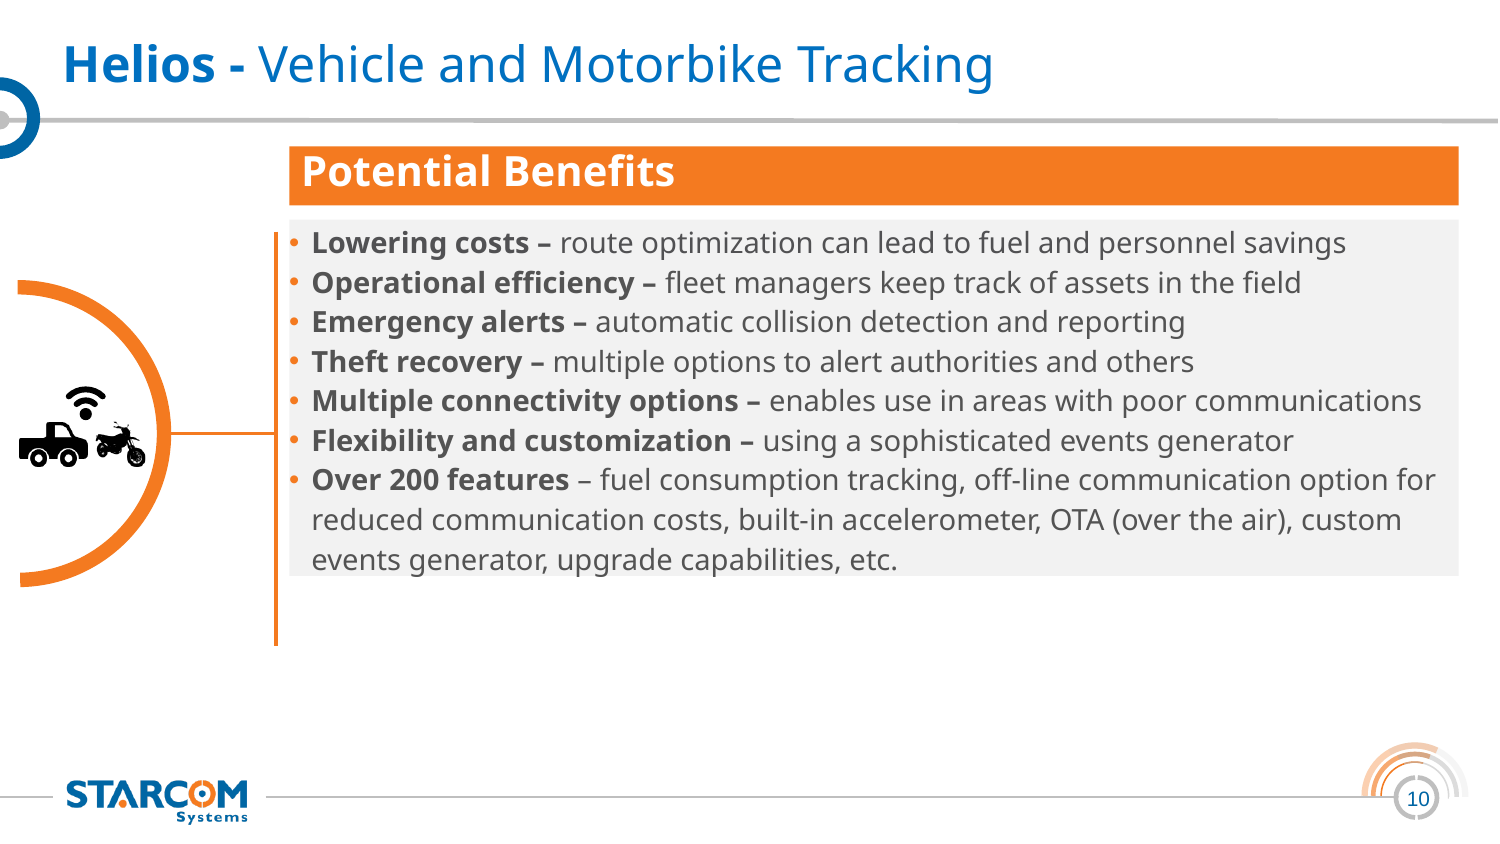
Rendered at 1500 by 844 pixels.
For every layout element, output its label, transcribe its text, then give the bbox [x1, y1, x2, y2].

list Potential Benefits [288, 145, 1460, 206]
slide_number 10 [1361, 778, 1475, 818]
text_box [17, 386, 148, 469]
title Helios - Vehicle and Motorbike Tracking [54, 0, 1462, 134]
picture [50, 755, 257, 844]
text_box Lowering costs – route optimization can lead to fuel and personnel savings Operational efficiency – fleet managers keep track of assets in the field Emergency alerts – automatic collision detection and reporting Theft recovery – multiple options to alert authorities and others Multiple connectivity options – enables use in areas with poor communications Flexibility and customization – using a sophisticated events generator Over 200 features – fuel consumption tracking, off-line communication option for reduced communication costs, built-in accelerometer, OTA (over the air), custom events generator, upgrade capabilities, etc. [289, 219, 1459, 576]
text_box [17, 280, 172, 588]
